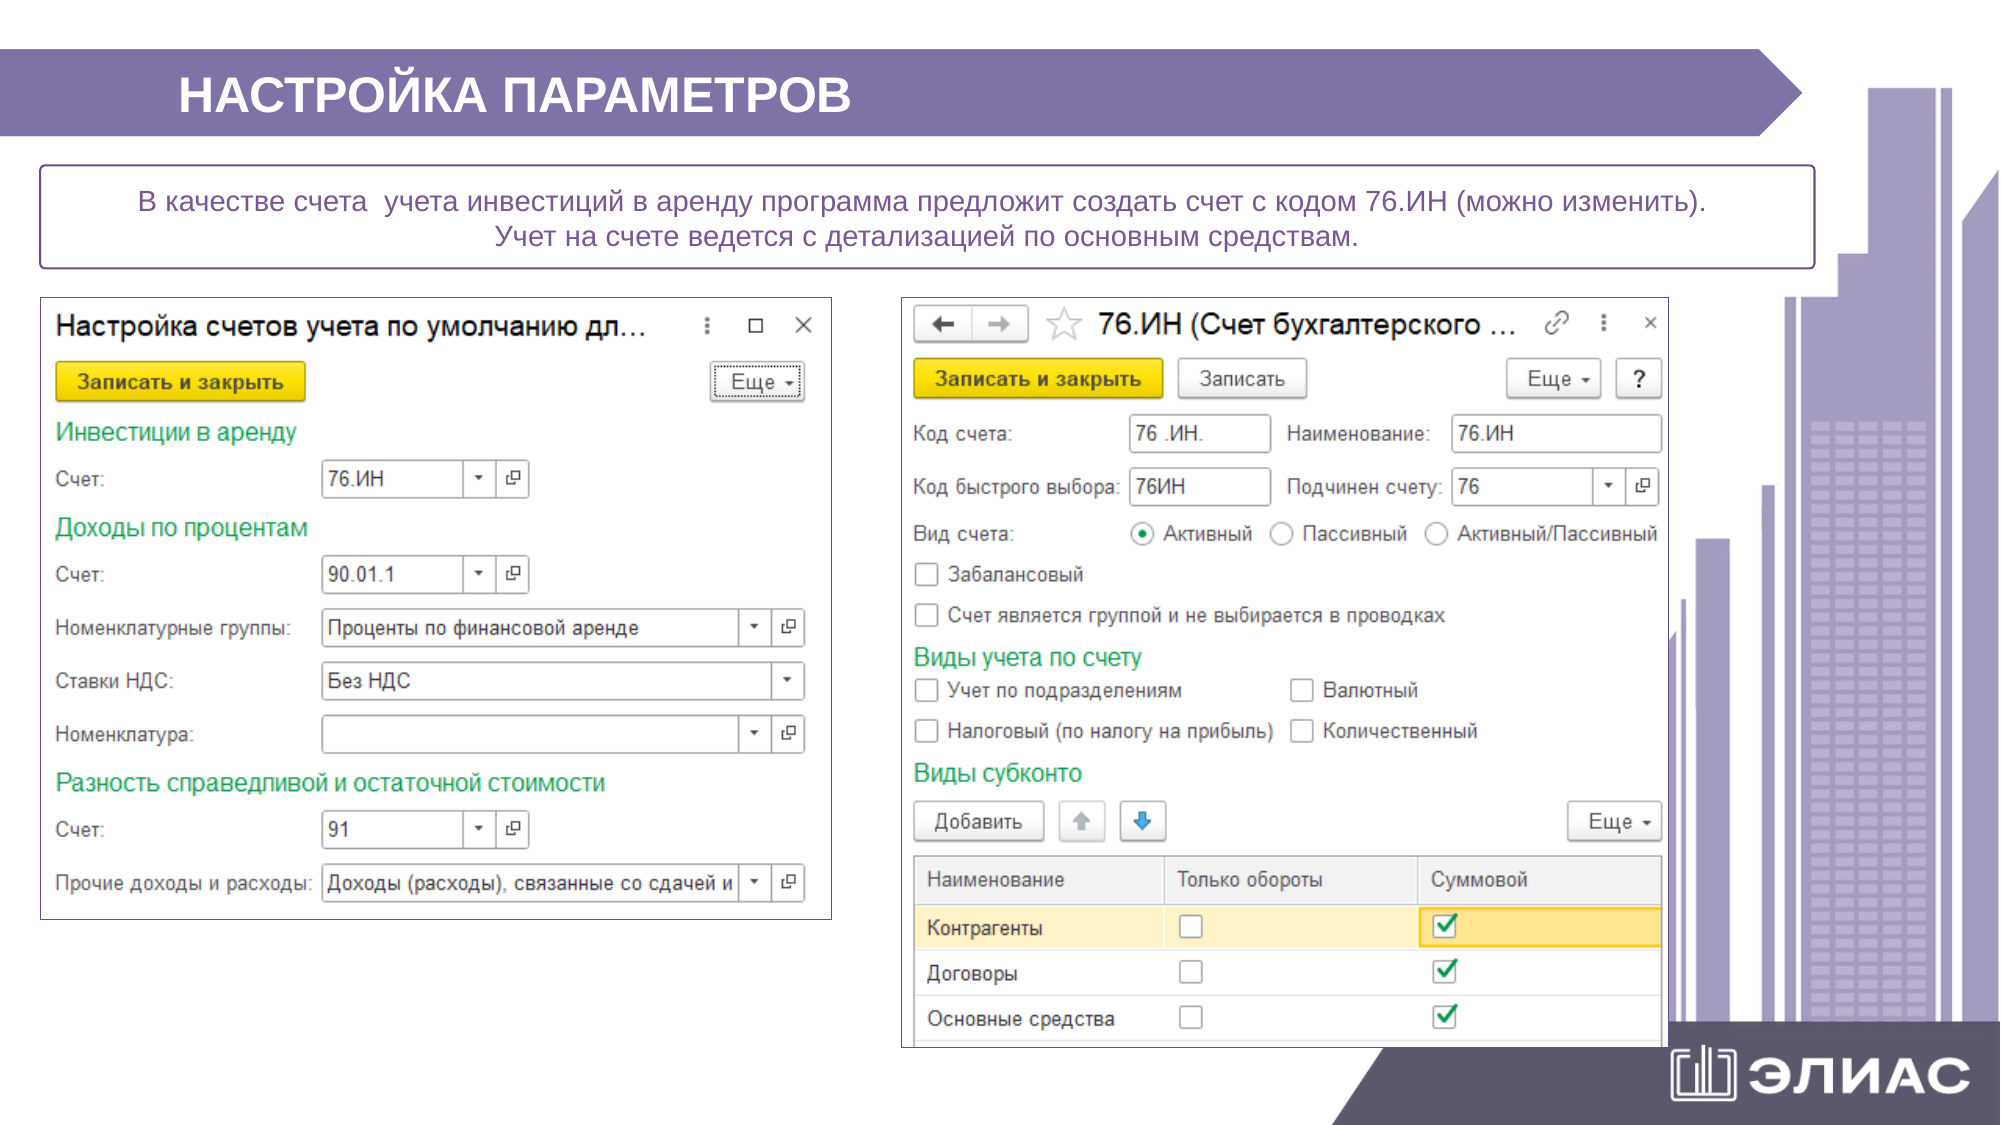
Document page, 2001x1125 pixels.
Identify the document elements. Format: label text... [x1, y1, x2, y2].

picture [901, 297, 1669, 1048]
table_cell тел. +7 (495) 737-92-57 127018, Москва, ул. Селезневская, д.21 solutions@1c.ru www.solutions.1c.ru [0, 0, 2000, 1125]
picture [40, 297, 832, 920]
text_box В качестве счета учета инвестиций в аренду программа предложит создать счет с кодом 76.ИН (можно изменить). Учет на счете ведется с детализацией по основным средствам. [39, 164, 1816, 270]
text_box НАСТРОЙКА ПАРАМЕТРОВ [0, 48, 1804, 138]
